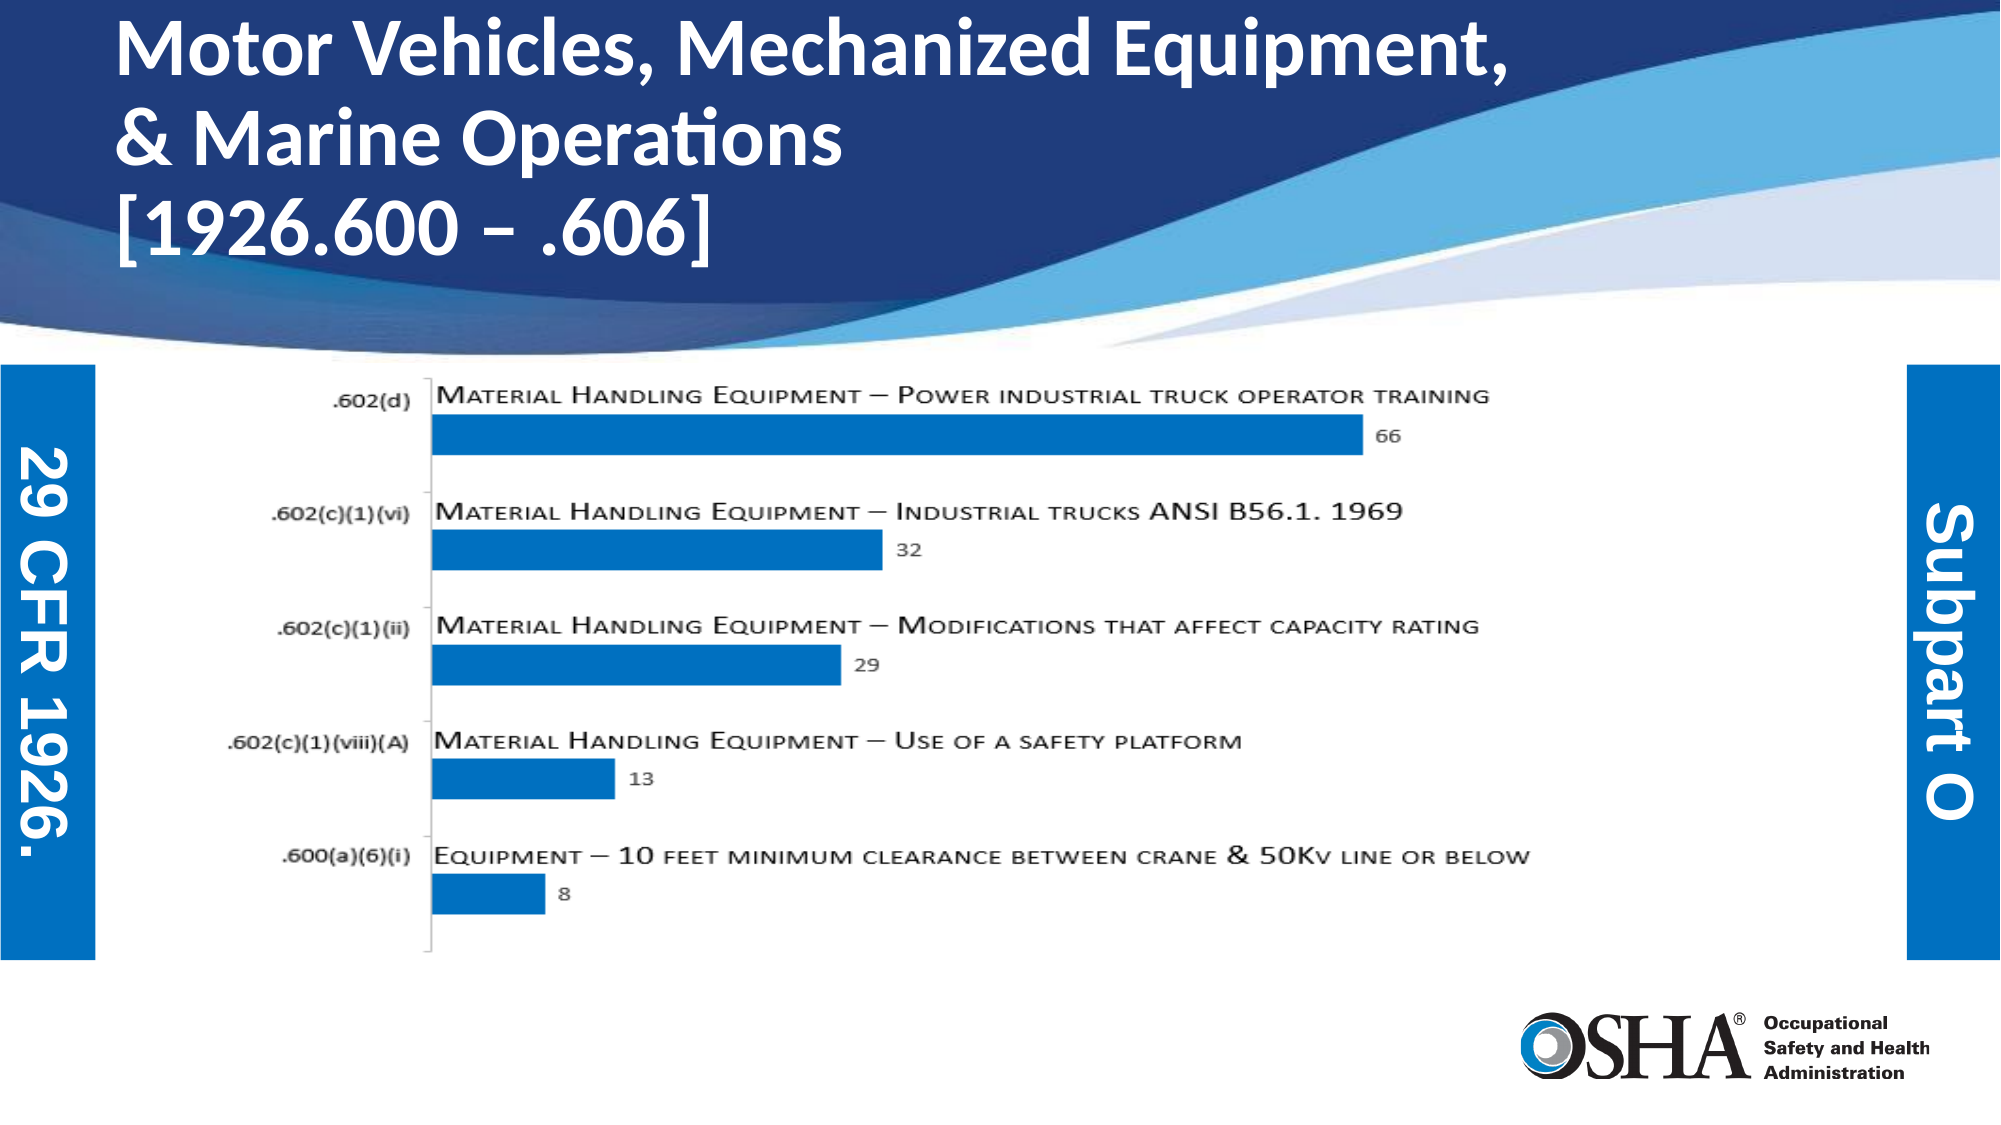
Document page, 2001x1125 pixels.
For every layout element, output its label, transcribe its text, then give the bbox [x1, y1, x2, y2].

text_box 29 CFR 1926. [0, 364, 96, 961]
text_box Subpart O [1906, 364, 2000, 961]
picture [215, 364, 1551, 961]
picture [0, 0, 2000, 363]
title Motor Vehicles, Mechanized Equipment, & Marine Operations [1926.600 – .606] [99, 45, 1584, 233]
